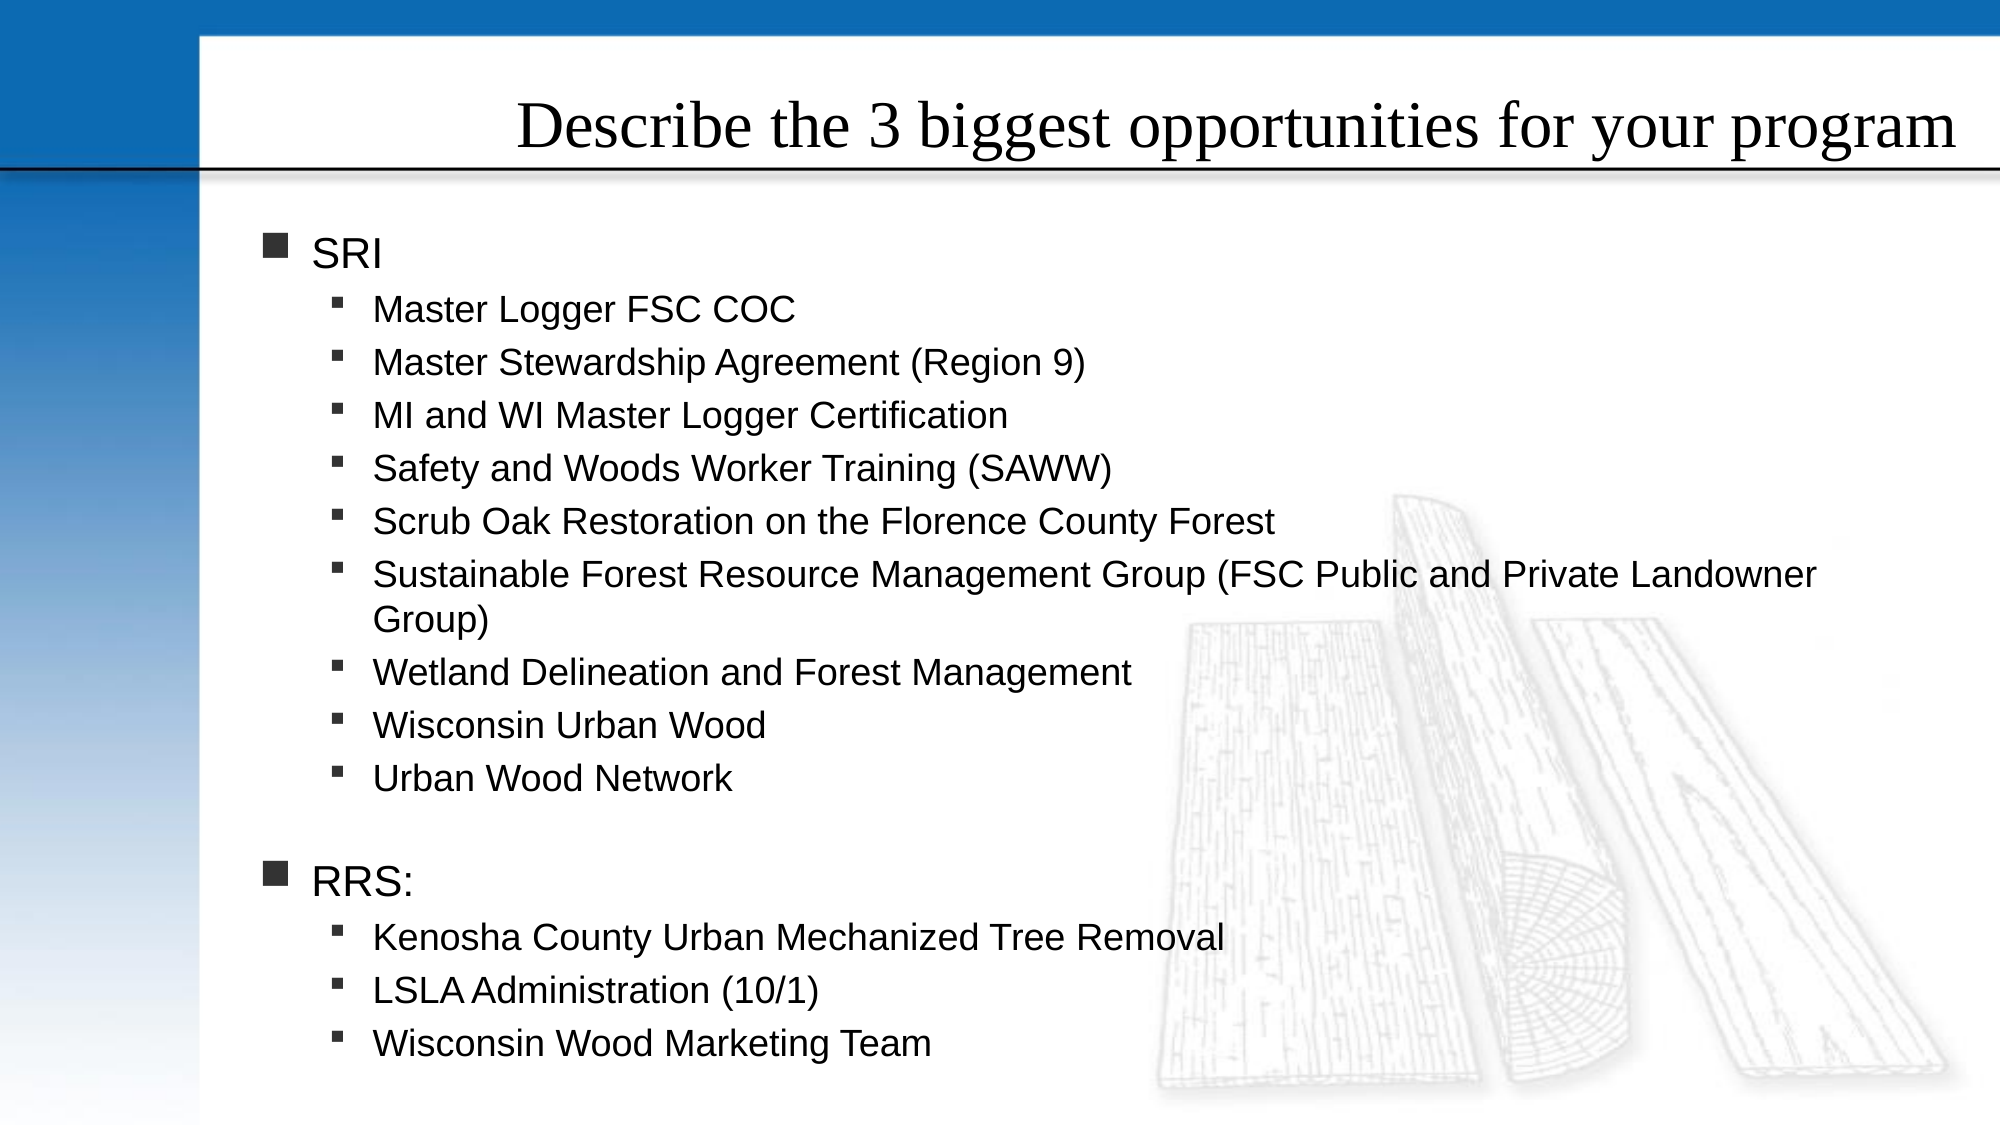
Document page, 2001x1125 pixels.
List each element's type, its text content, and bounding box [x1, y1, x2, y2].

picture [0, 0, 2000, 1125]
title Describe the 3 biggest opportunities for your program [83, 78, 1975, 163]
list SRI Master Logger FSC COC Master Stewardship Agreement (Region 9) MI and WI Master Logger Certification Safety and Woods Worker Training (SAWW) Scrub Oak Restoration on the Florence County Forest Sustainable Forest Resource Management Group (FSC Public and Private Landowner Group) Wetland Delineation and Forest Management Wisconsin Urban Wood Urban Wood Network RRS: Kenosha County Urban Mechanized Tree Removal LSLA Administration (10/1) Wisconsin Wood Marketing Team [244, 218, 1887, 1084]
